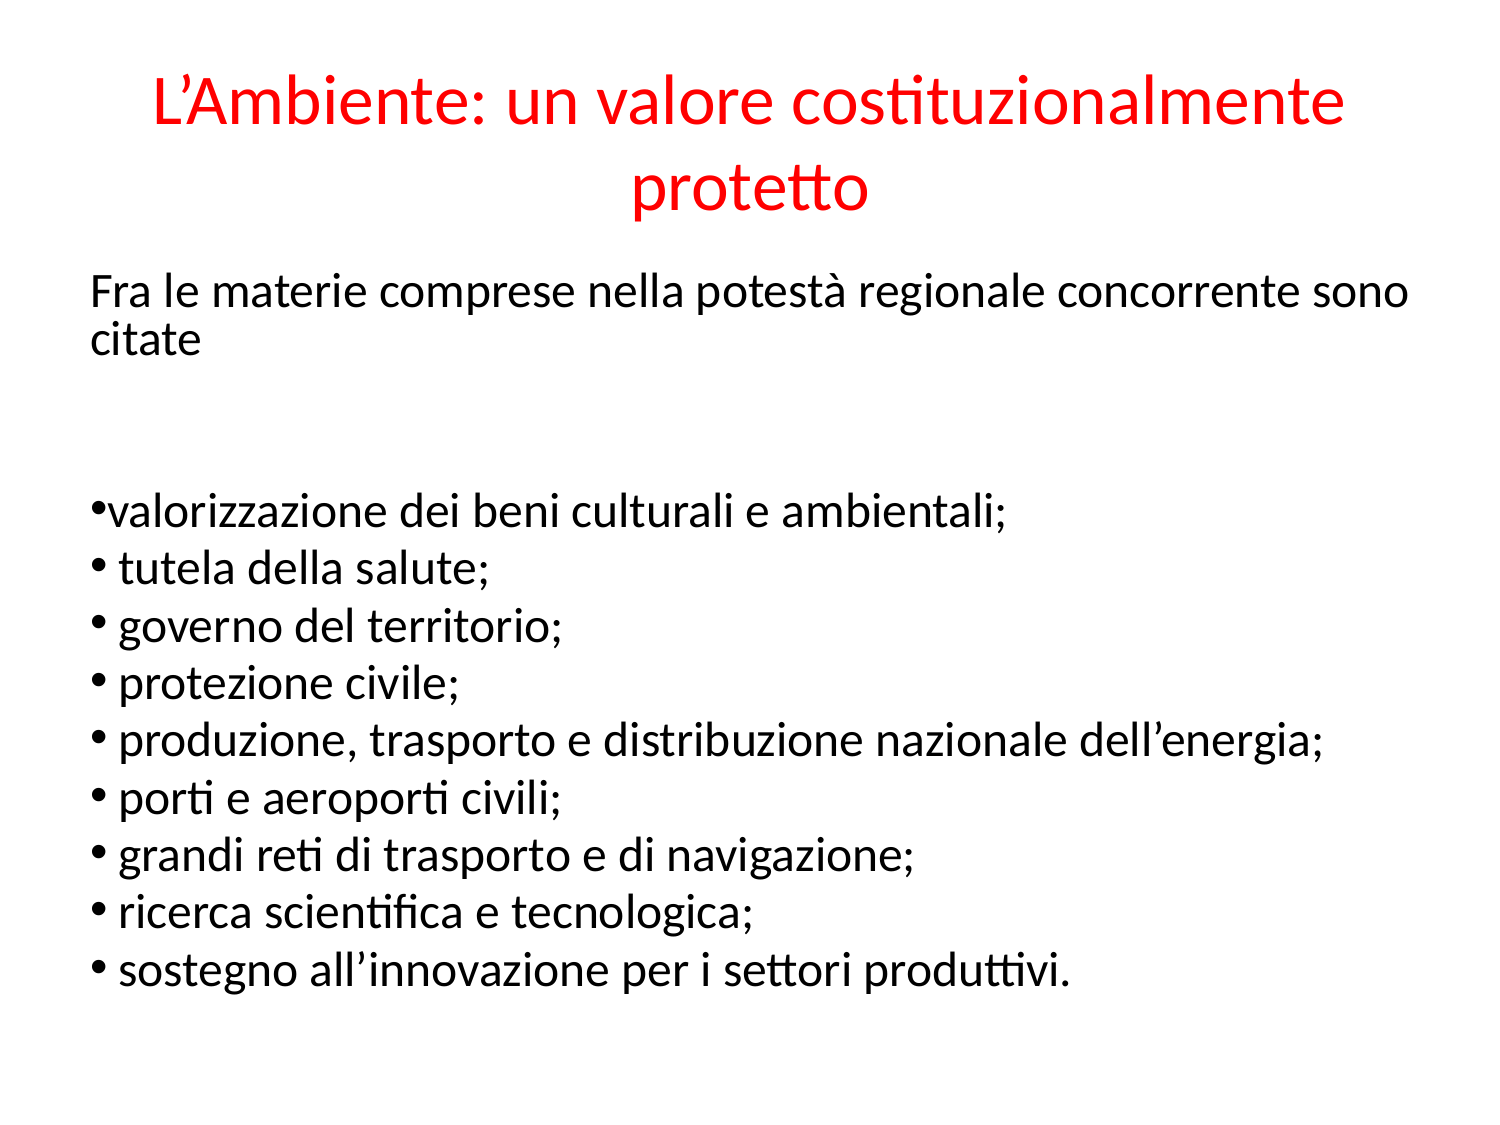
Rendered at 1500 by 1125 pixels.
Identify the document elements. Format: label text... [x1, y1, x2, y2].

list Fra le materie comprese nella potestà regionale concorrente sono citate valorizzazione dei beni culturali e ambientali; tutela della salute; governo del territorio; protezione civile; produzione, trasporto e distribuzione nazionale dell’energia; porti e aeroporti civili; grandi reti di trasporto e di navigazione; ricerca scientifica e tecnologica; sostegno all’innovazione per i settori produttivi. [75, 262, 1425, 1005]
title L’Ambiente: un valore costituzionalmente protetto [75, 45, 1425, 233]
